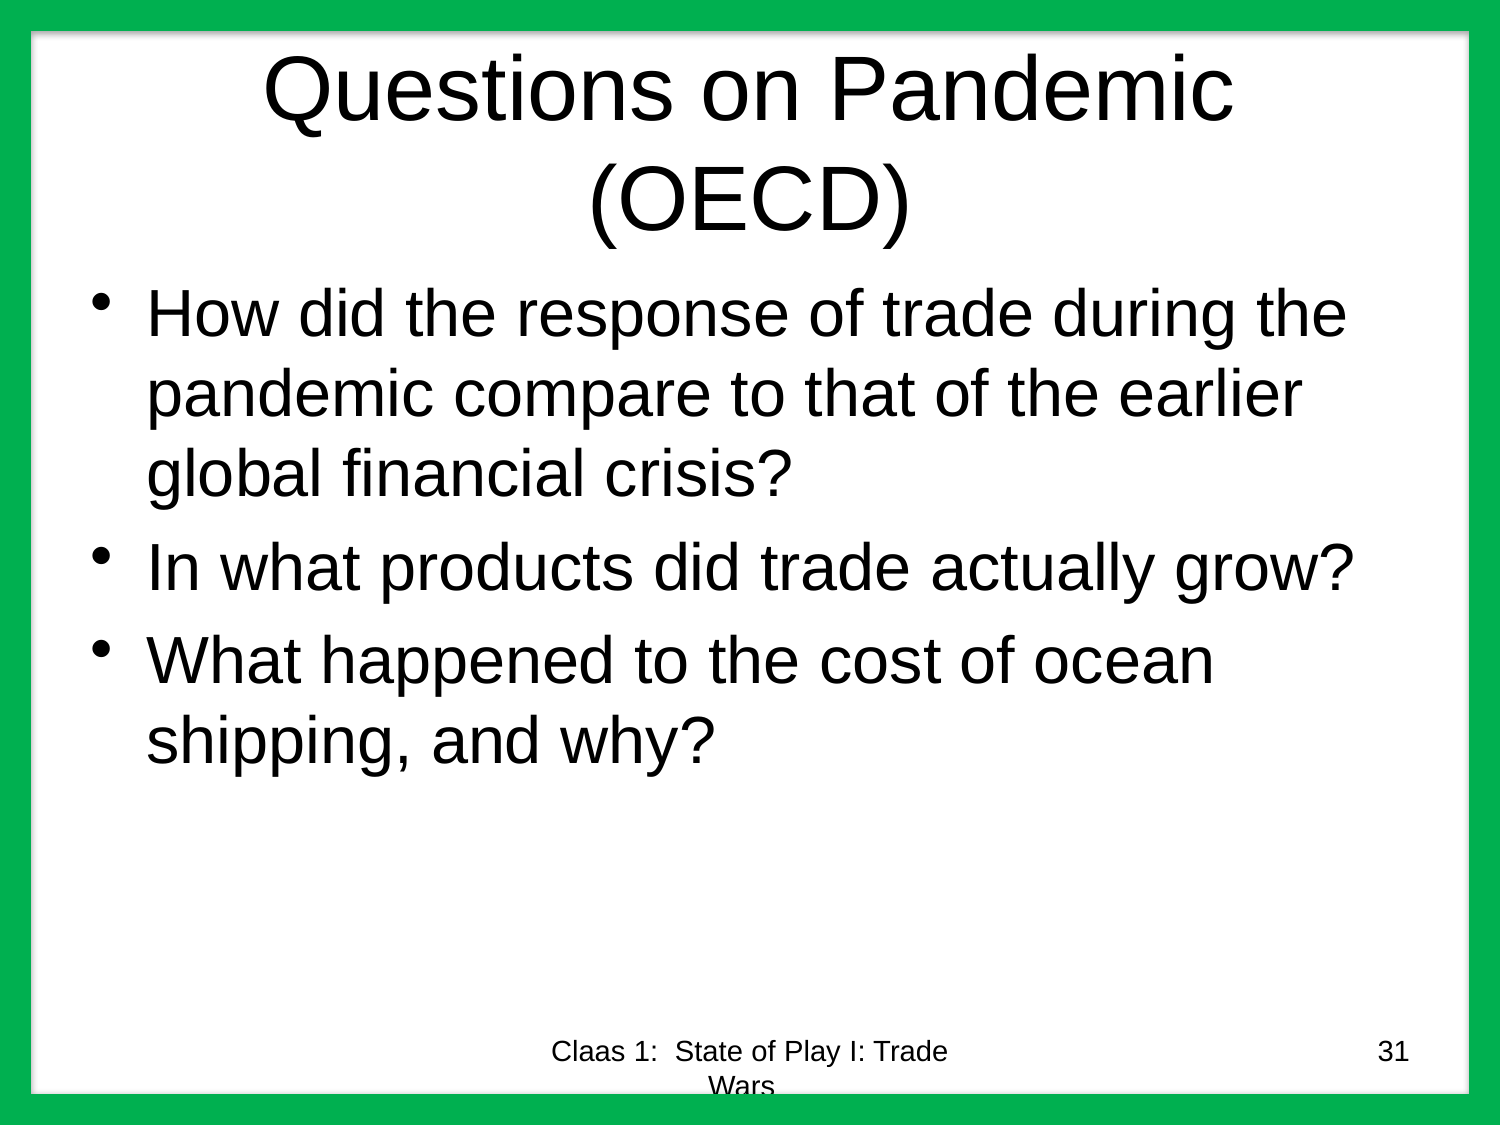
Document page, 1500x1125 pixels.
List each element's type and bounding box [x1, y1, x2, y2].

text_box [0, 0, 1500, 1125]
